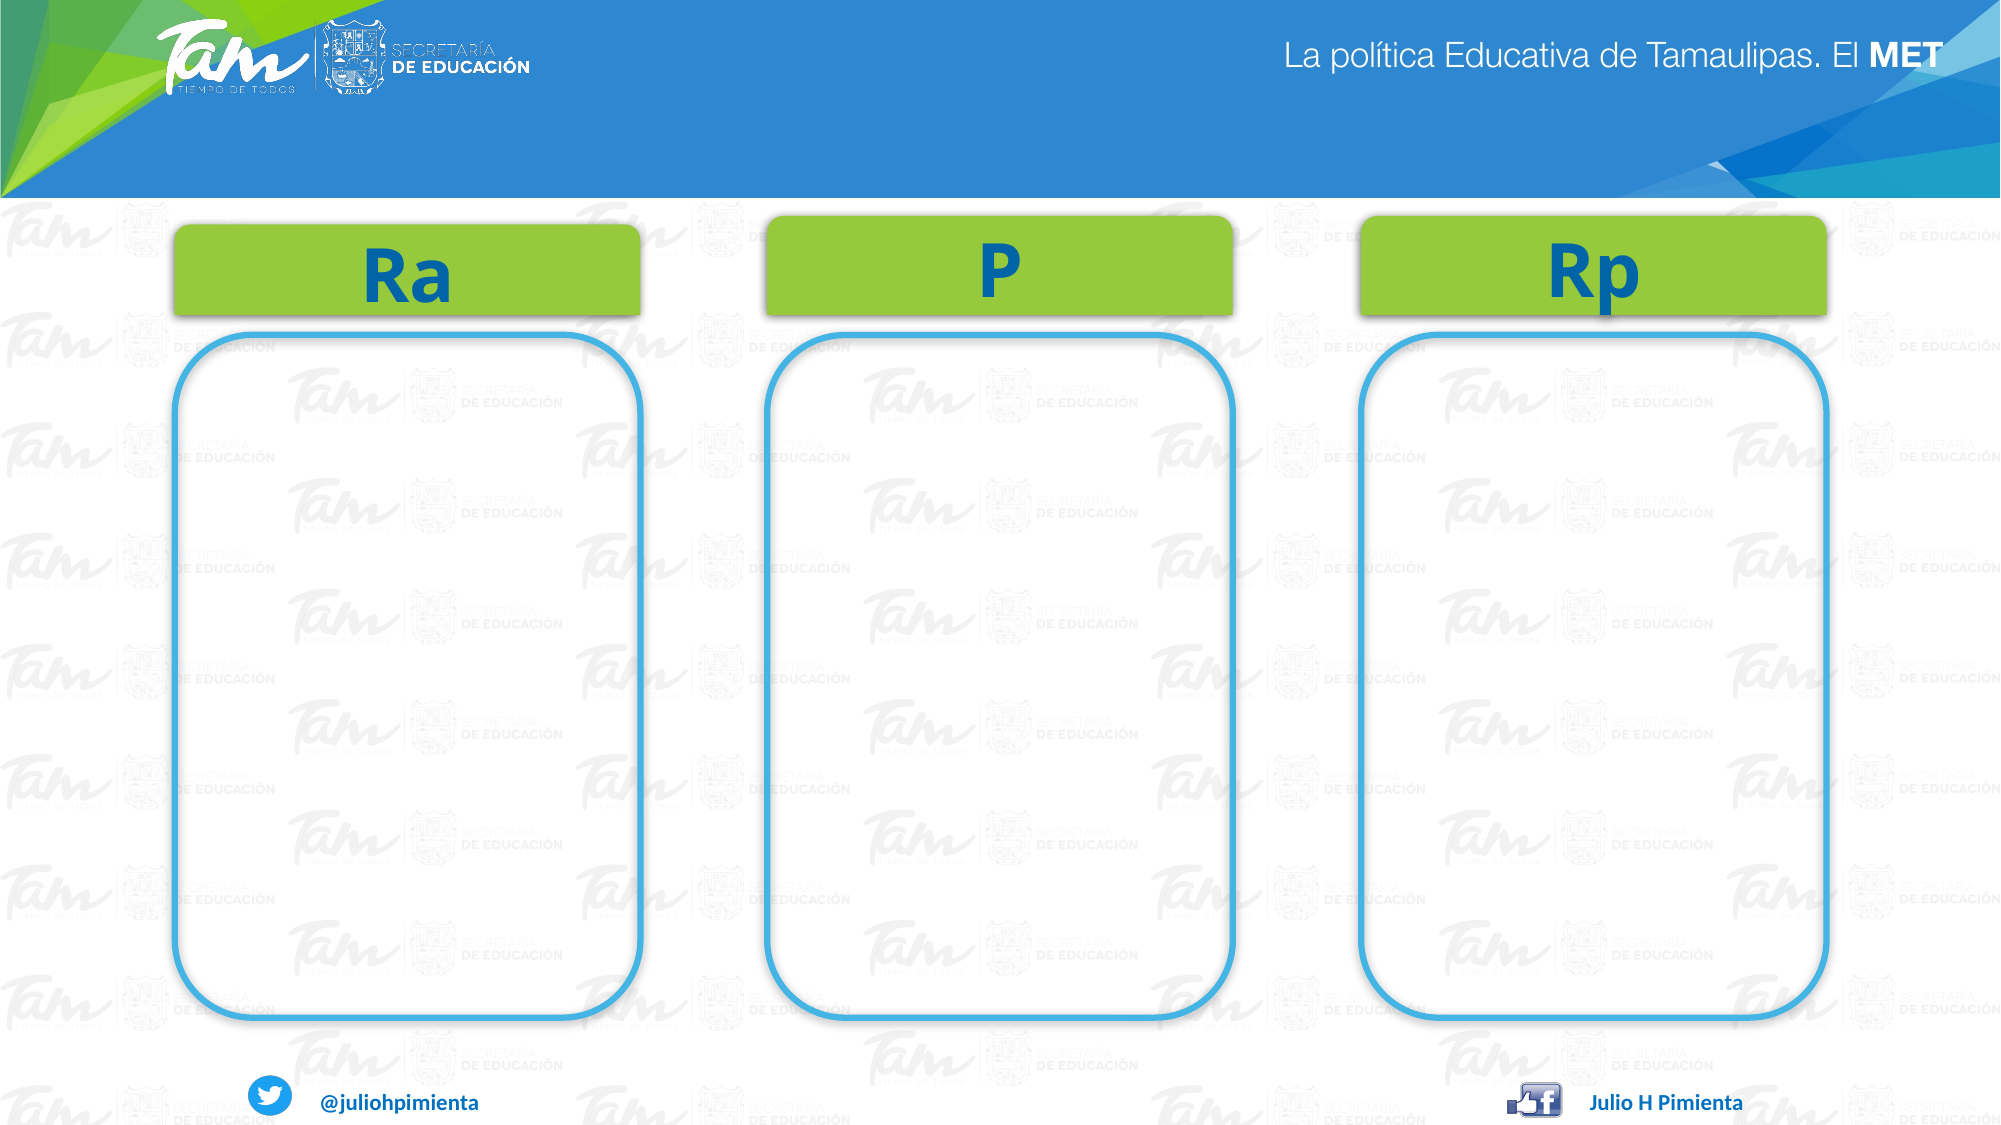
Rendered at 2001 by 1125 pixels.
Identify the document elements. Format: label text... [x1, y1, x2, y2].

text_box Rp [1361, 215, 1827, 316]
text_box [1361, 334, 1827, 1018]
text_box P [767, 215, 1233, 316]
text_box [767, 335, 1233, 1018]
text_box [174, 334, 641, 1018]
text_box Ra [174, 224, 641, 316]
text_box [242, 1070, 1790, 1124]
picture [0, 0, 2001, 1125]
